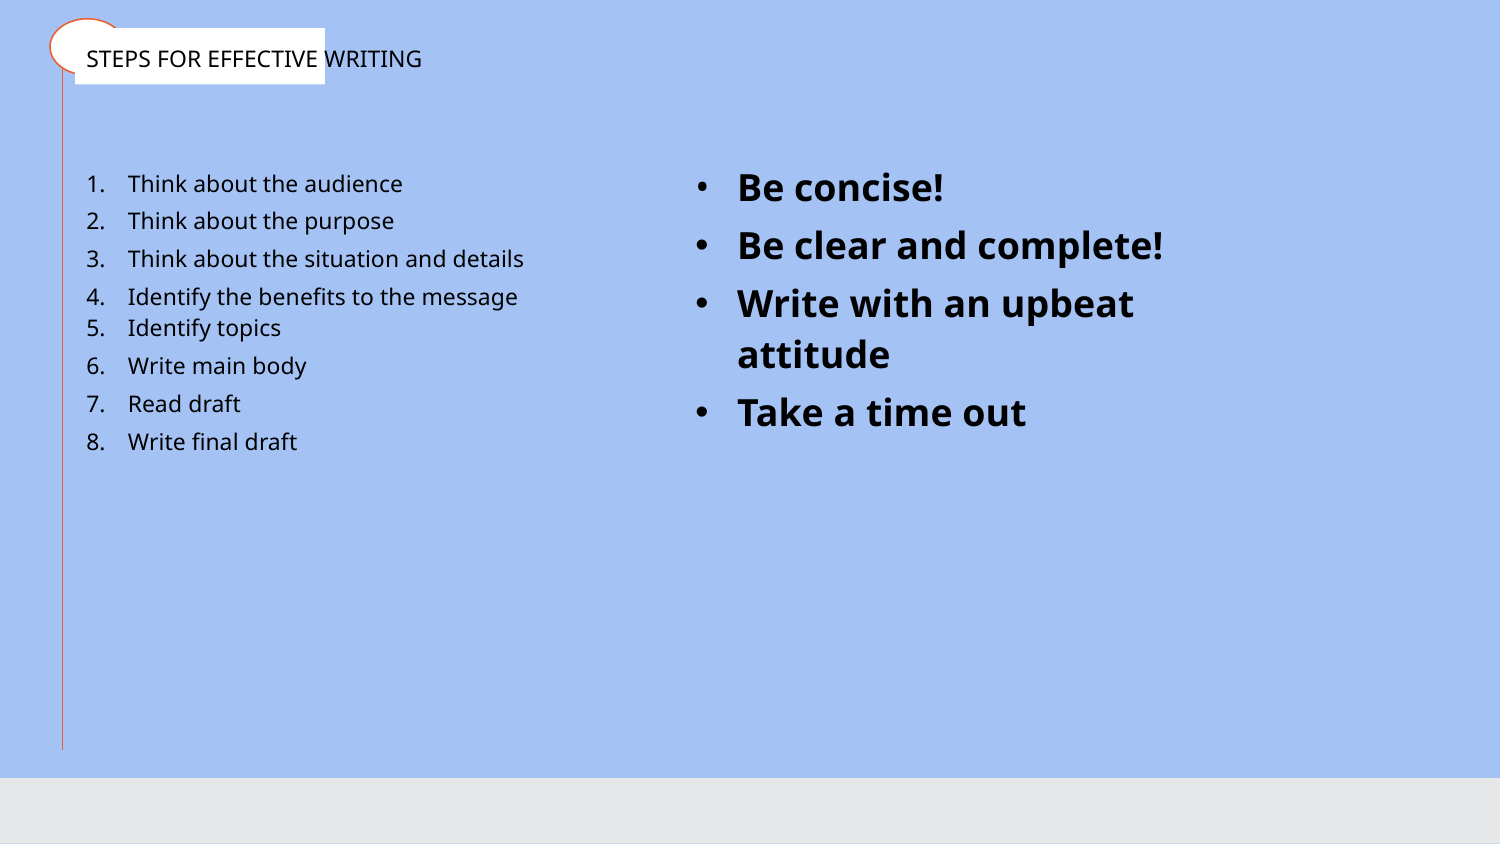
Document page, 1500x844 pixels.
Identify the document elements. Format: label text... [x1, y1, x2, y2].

list Think about the audience Think about the purpose Think about the situation and details Identify the benefits to the message Identify topics Write main body Read draft Write final draft [75, 159, 638, 751]
text_box Be concise! Be clear and complete! Write with an upbeat attitude Take a time out [680, 141, 1273, 737]
title STEPS FOR EFFECTIVE WRITING [75, 33, 1425, 94]
